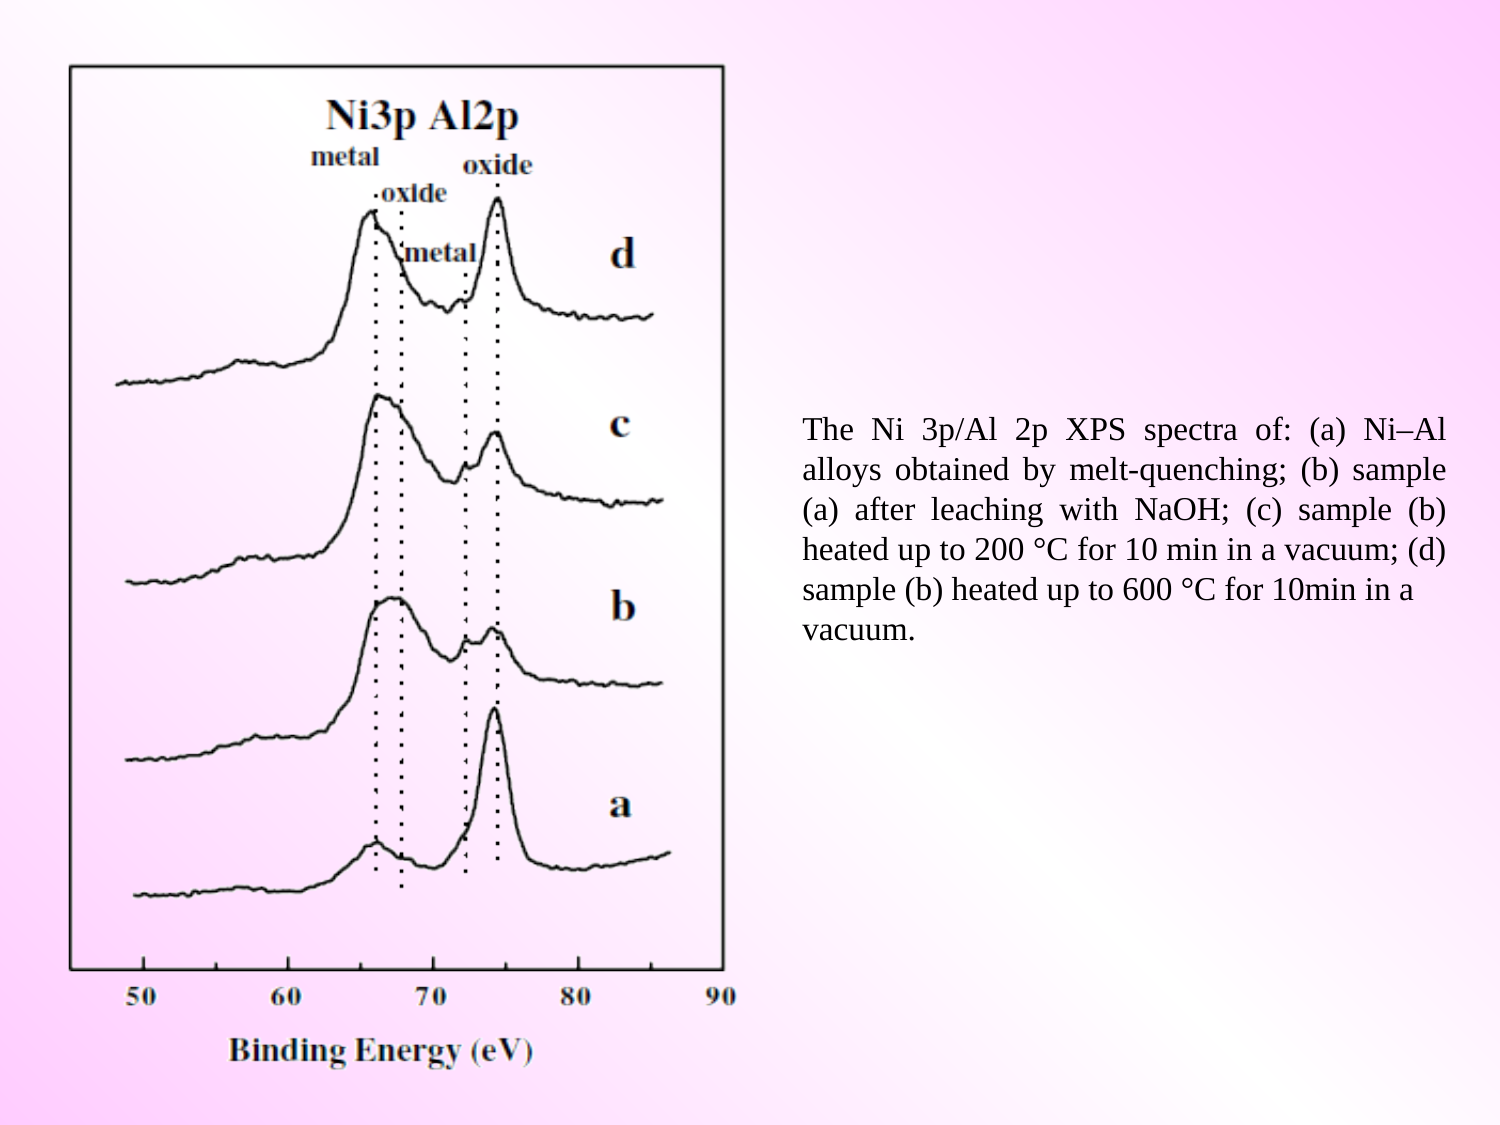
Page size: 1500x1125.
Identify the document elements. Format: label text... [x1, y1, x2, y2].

picture [37, 49, 764, 1079]
text_box The Ni 3p/Al 2p XPS spectra of: (a) Ni–Al alloys obtained by melt-quenching; (b) sample (a) after leaching with NaOH; (c) sample (b) heated up to 200 °C for 10 min in a vacuum; (d) sample (b) heated up to 600 °C for 10min in a vacuum. [787, 399, 1463, 655]
